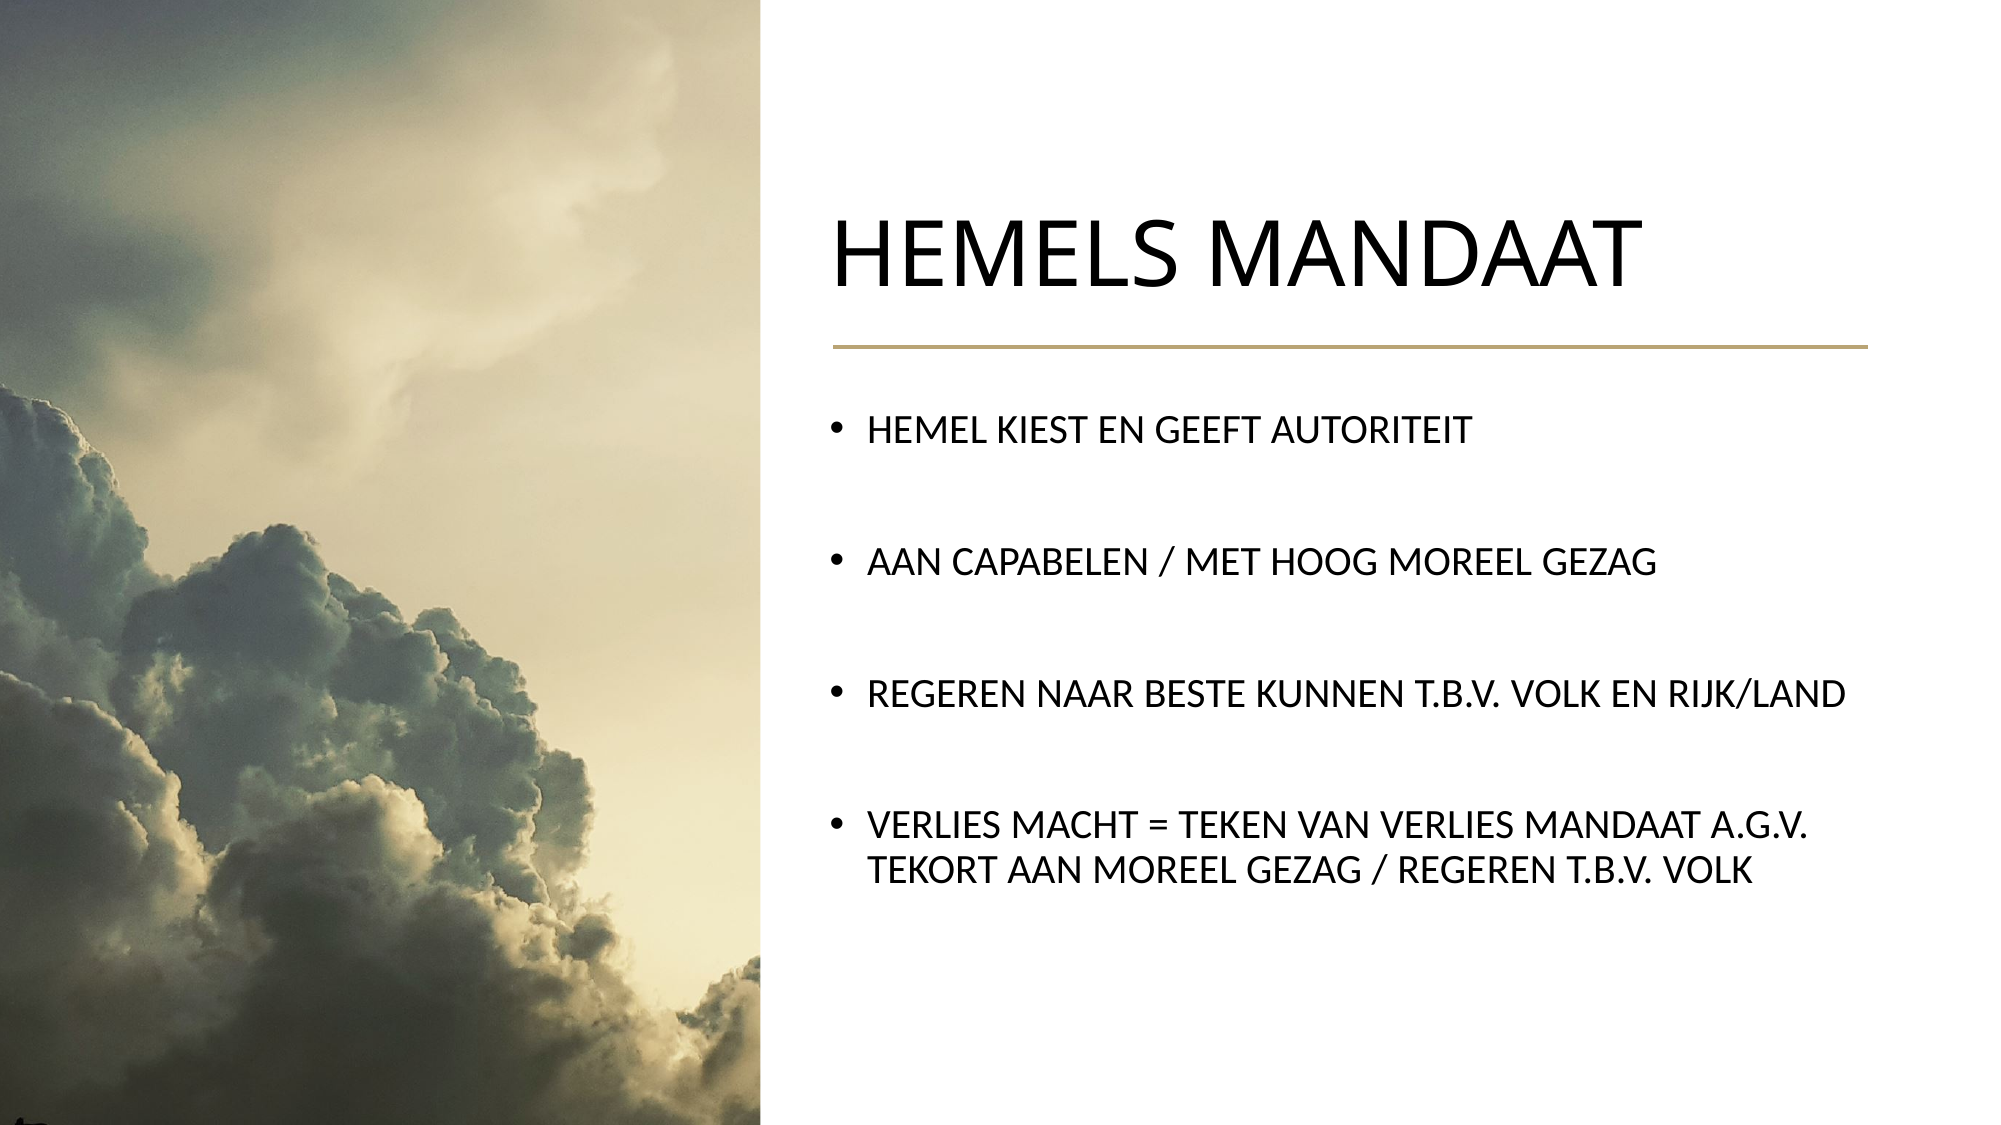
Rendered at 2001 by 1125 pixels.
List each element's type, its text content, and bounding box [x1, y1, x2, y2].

list HEMEL KIEST EN GEEFT AUTORITEIT AAN CAPABELEN / MET HOOG MOREEL GEZAG REGEREN NAAR BESTE KUNNEN T.B.V. VOLK EN RIJK/LAND VERLIES MACHT = TEKEN VAN VERLIES MANDAAT A.G.V. TEKORT AAN MOREEL GEZAG / REGEREN T.B.V. VOLK [814, 399, 1895, 1021]
title HEMELS MANDAAT [814, 103, 1895, 315]
picture [0, 0, 761, 1125]
